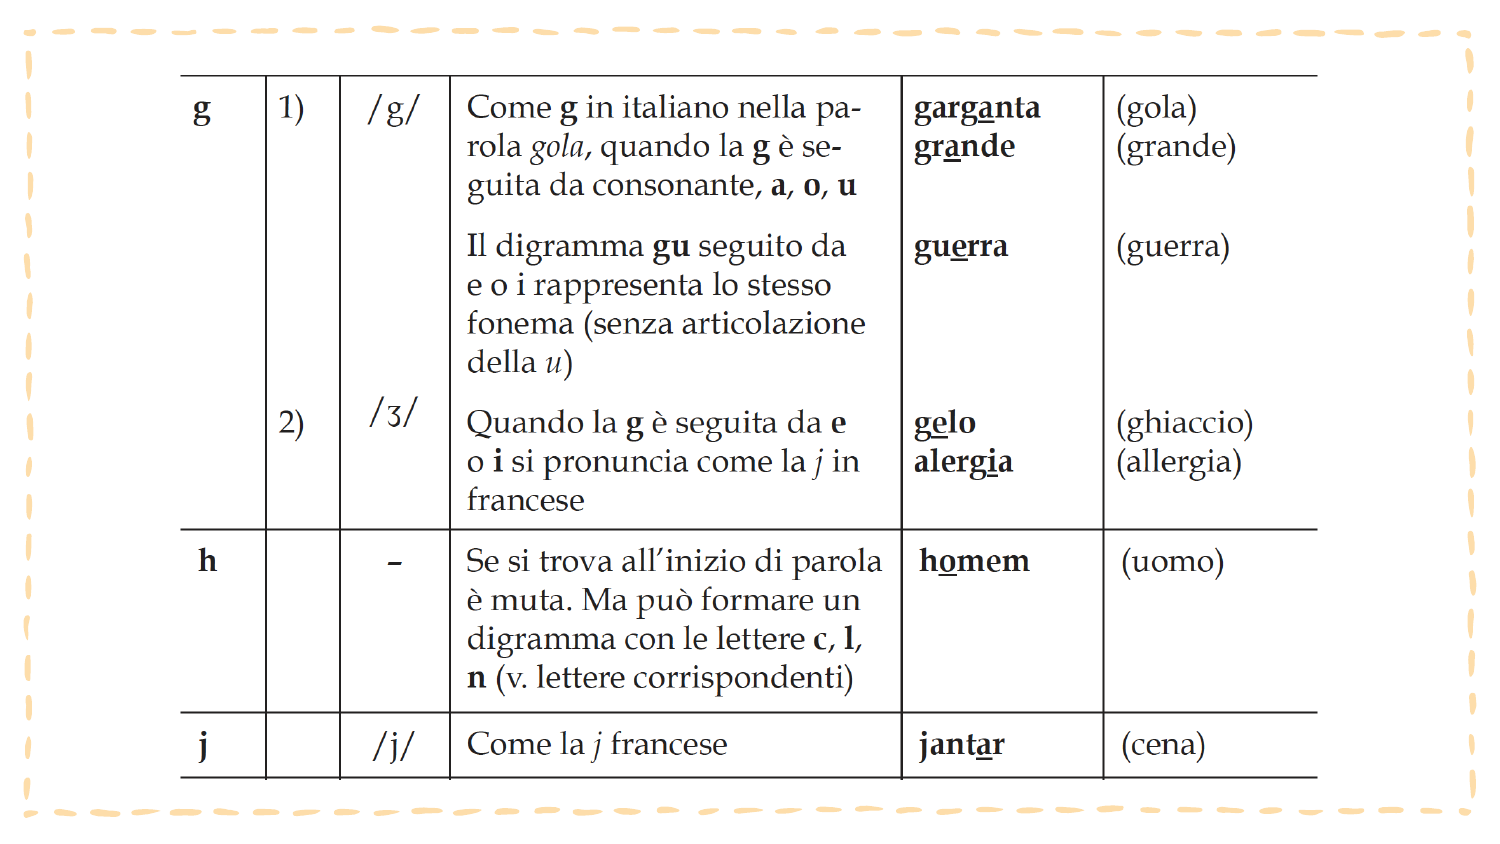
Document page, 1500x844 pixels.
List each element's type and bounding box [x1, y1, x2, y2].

picture [167, 63, 1333, 781]
